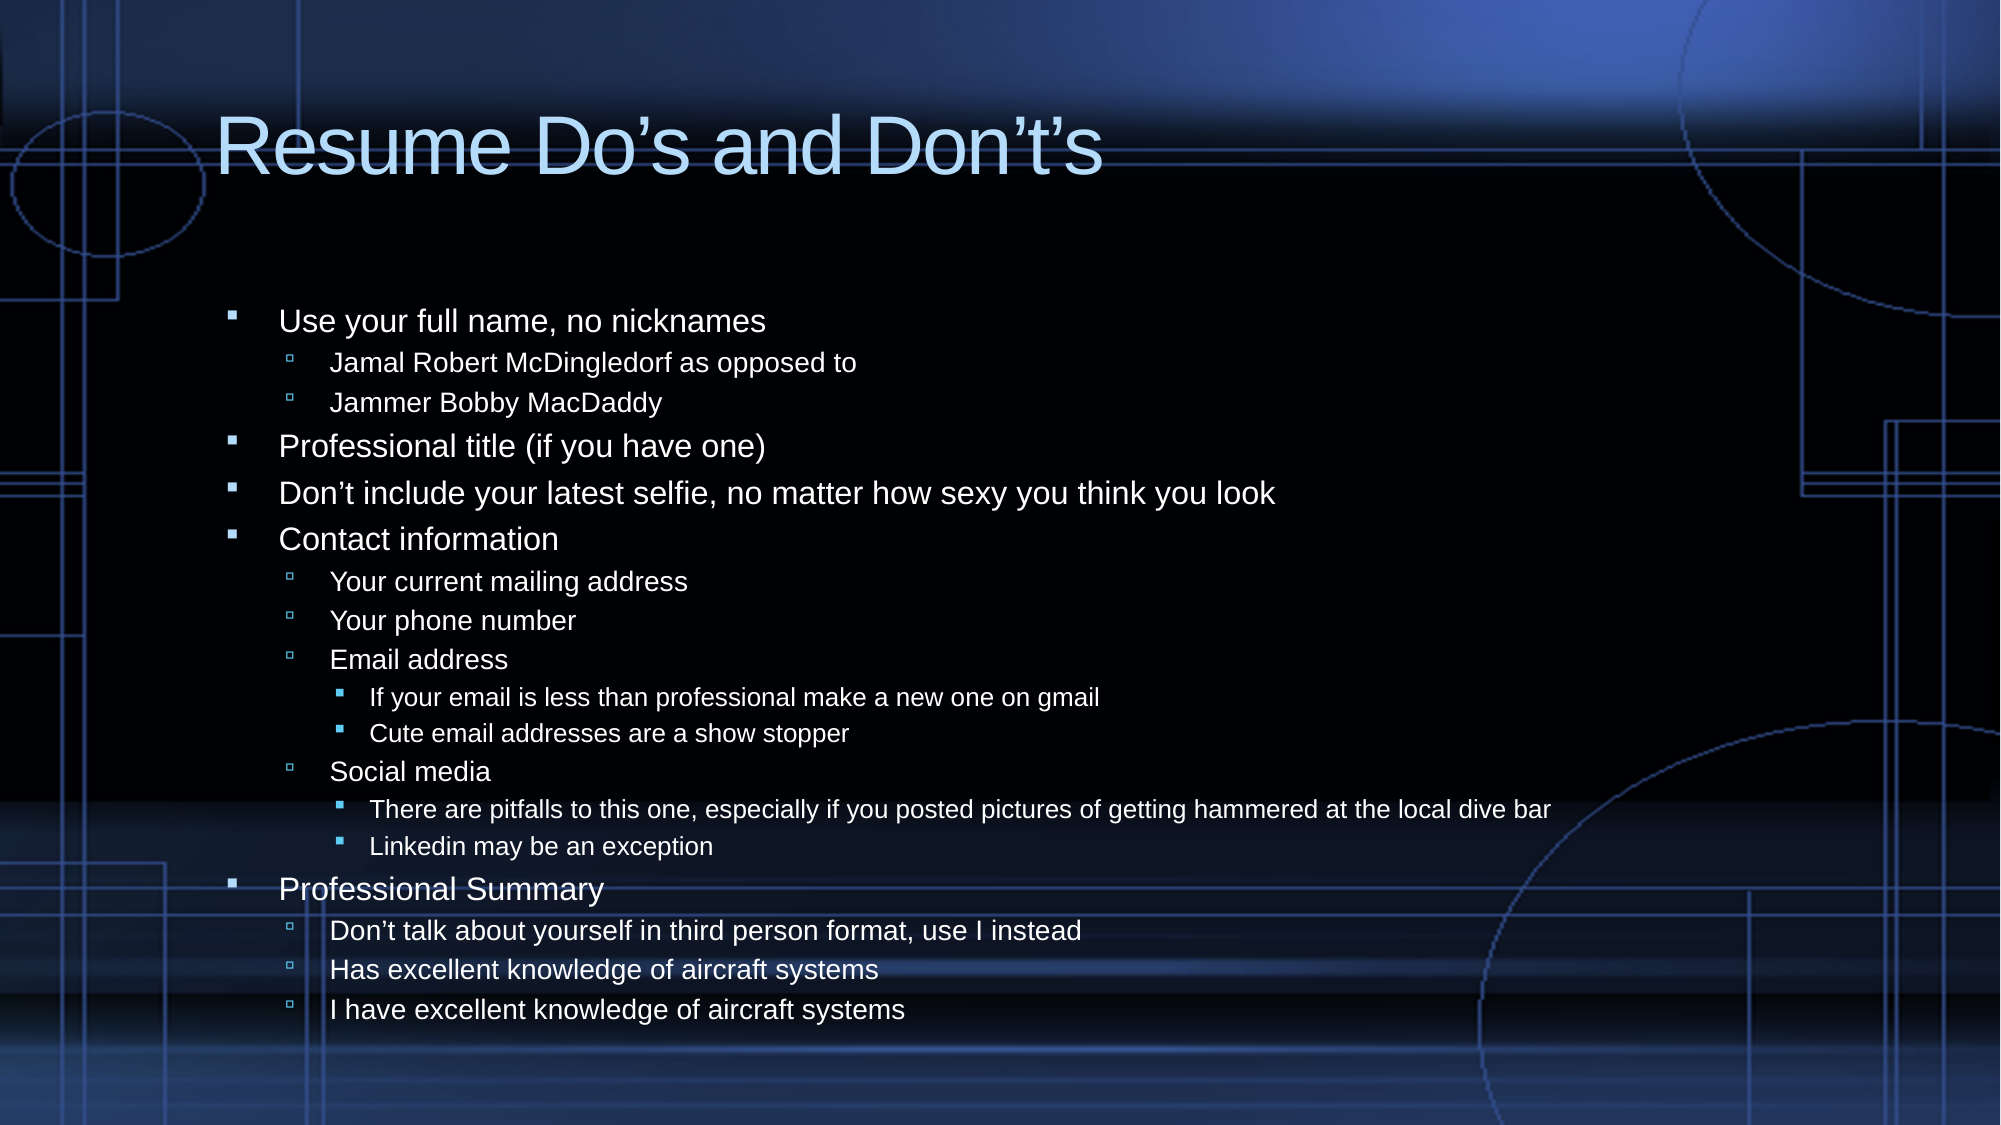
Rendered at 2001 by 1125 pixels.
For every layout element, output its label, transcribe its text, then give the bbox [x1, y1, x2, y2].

list Use your full name, no nicknames Jamal Robert McDingledorf as opposed to Jammer Bobby MacDaddy Professional title (if you have one) Don’t include your latest selfie, no matter how sexy you think you look Contact information Your current mailing address Your phone number Email address If your email is less than professional make a new one on gmail Cute email addresses are a show stopper Social media There are pitfalls to this one, especially if you posted pictures of getting hammered at the local dive bar Linkedin may be an exception Professional Summary Don’t talk about yourself in third person format, use I instead Has excellent knowledge of aircraft systems I have excellent knowledge of aircraft systems [200, 292, 1900, 1043]
picture [0, 0, 2001, 1125]
title Resume Do’s and Don’t’s [200, 83, 1900, 234]
